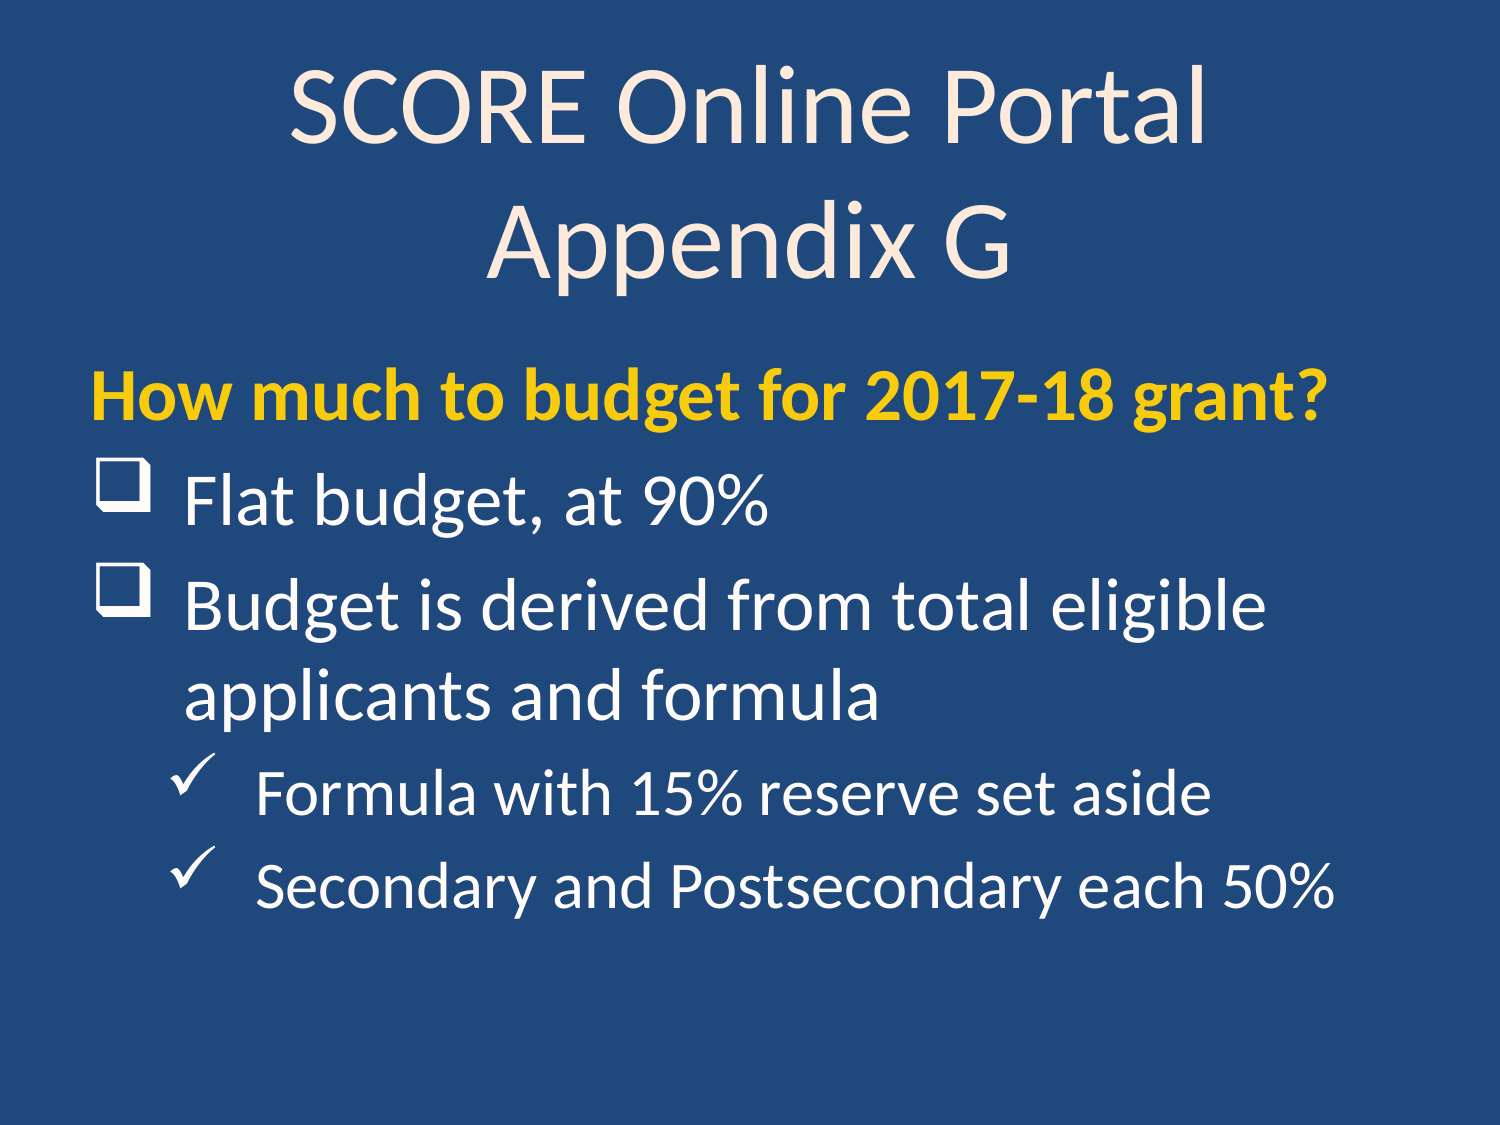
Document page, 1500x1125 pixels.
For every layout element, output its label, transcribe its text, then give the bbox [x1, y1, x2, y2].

list How much to budget for 2017-18 grant? Flat budget, at 90% Budget is derived from total eligible applicants and formula Formula with 15% reserve set aside Secondary and Postsecondary each 50% [75, 337, 1438, 1050]
title SCORE Online Portal Appendix G [75, 45, 1425, 288]
